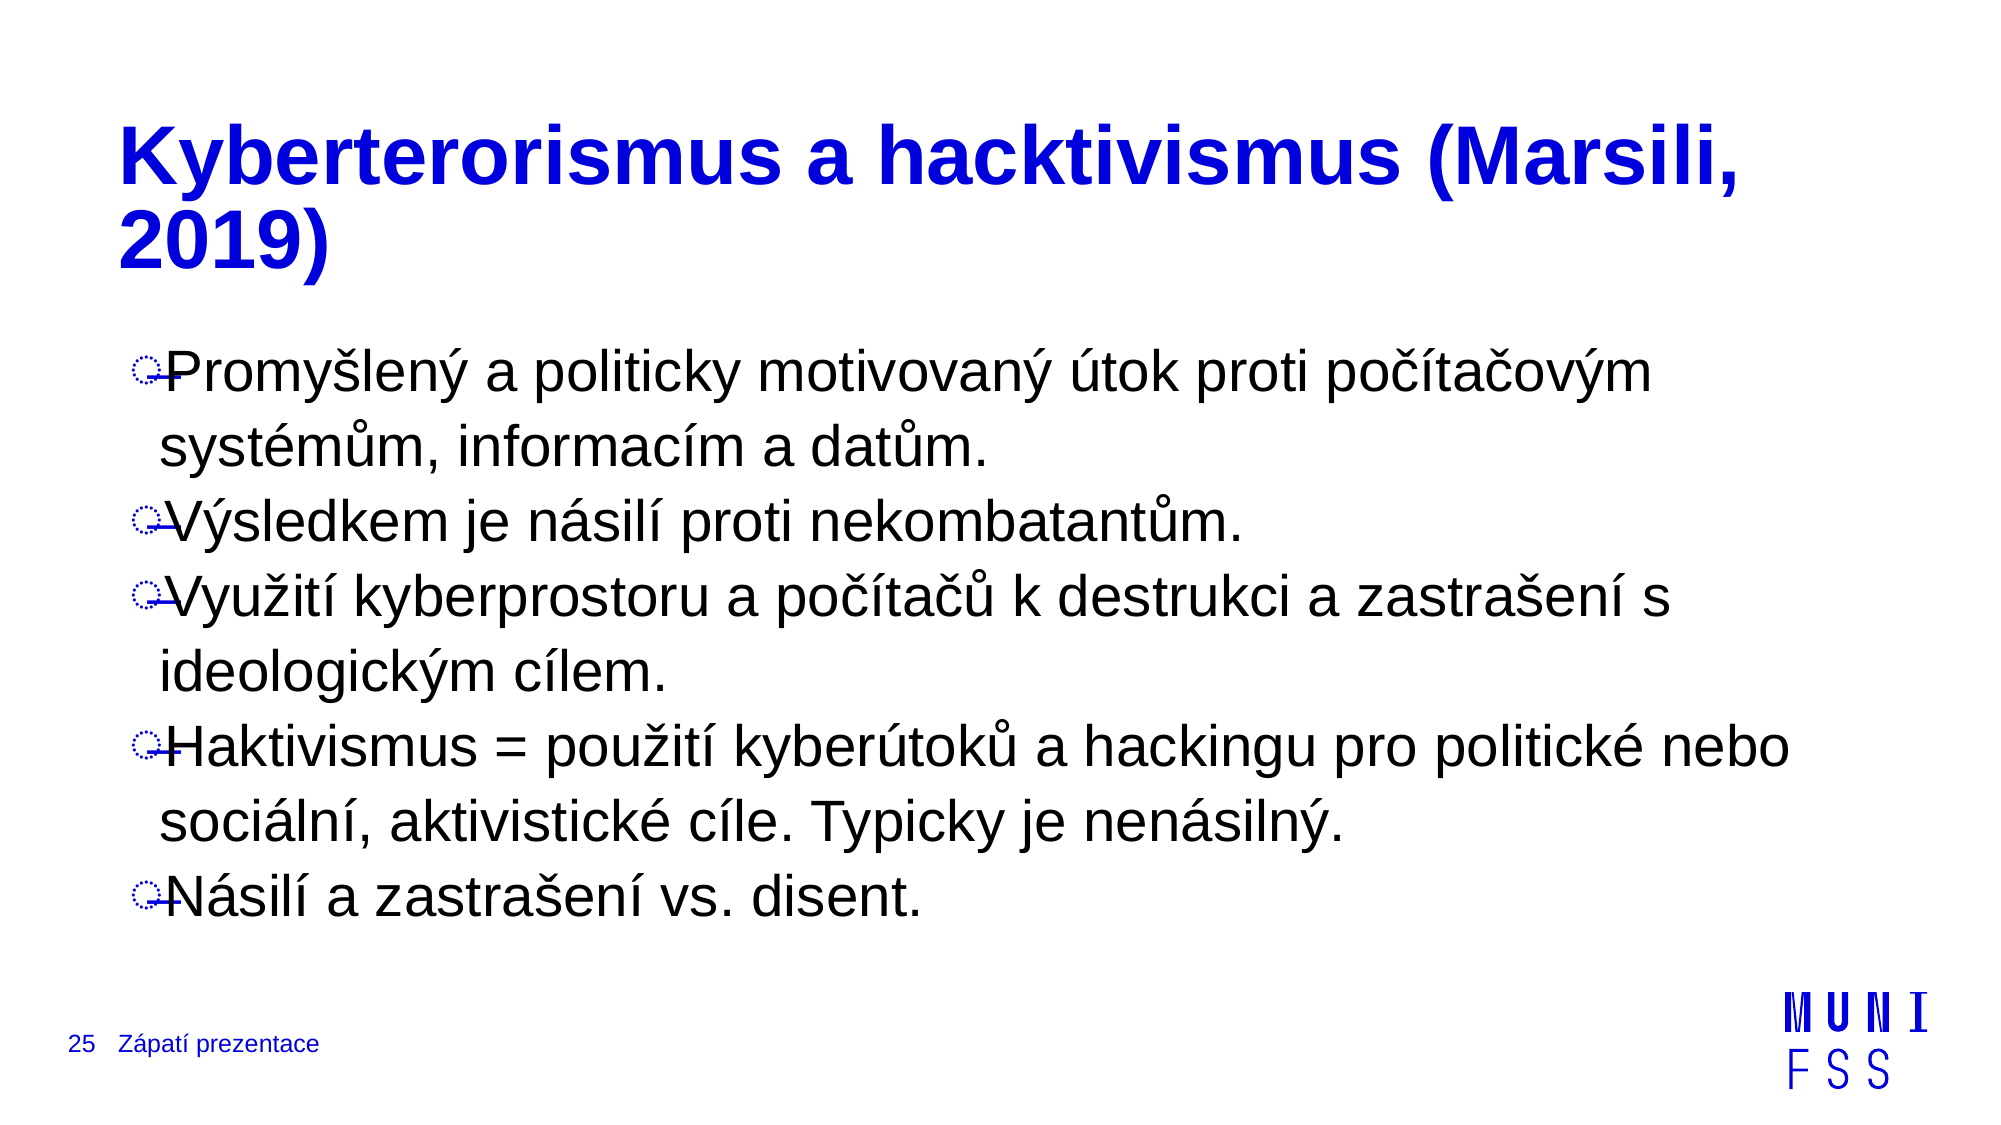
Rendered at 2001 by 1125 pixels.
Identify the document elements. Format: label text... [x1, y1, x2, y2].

footer Zápatí prezentace [118, 1021, 1418, 1063]
slide_number 25 [67, 1021, 110, 1063]
title Kyberterorismus a hacktivismus (Marsili, 2019) [118, 118, 1883, 193]
list Promyšlený a politicky motivovaný útok proti počítačovým systémům, informacím a datům. Výsledkem je násilí proti nekombatantům. Využití kyberprostoru a počítačů k destrukci a zastrašení s ideologickým cílem. Haktivismus = použití kyberútoků a hackingu pro politické nebo sociální, aktivistické cíle. Typicky je nenásilný. Násilí a zastrašení vs. disent. [118, 327, 1883, 1007]
